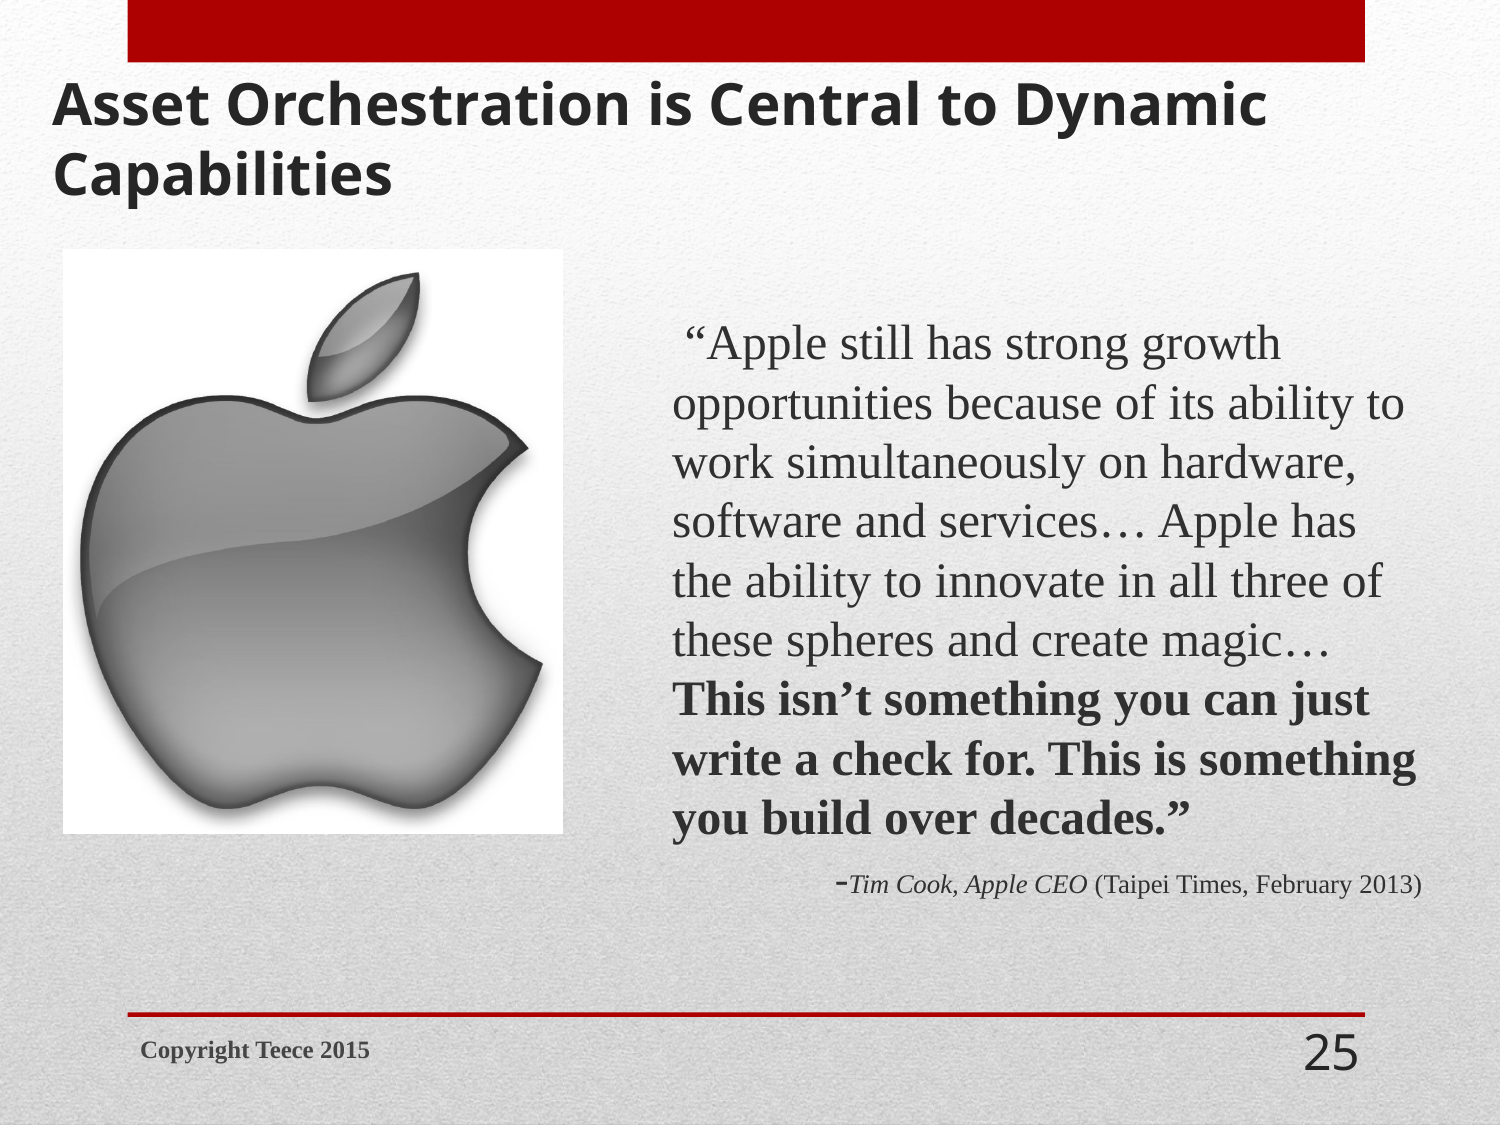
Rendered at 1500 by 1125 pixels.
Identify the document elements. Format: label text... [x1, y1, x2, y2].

list “Apple still has strong growth opportunities because of its ability to work simultaneously on hardware, software and services… Apple has the ability to innovate in all three of these spheres and create magic… This isn’t something you can just write a check for. This is something you build over decades.” -Tim Cook, Apple CEO (Taipei Times, February 2013) [612, 275, 1438, 938]
picture [63, 249, 563, 834]
footer Copyright Teece 2015 [125, 1018, 925, 1079]
slide_number 25 [1250, 1025, 1375, 1085]
title Asset Orchestration is Central to Dynamic Capabilities [37, 24, 1475, 215]
